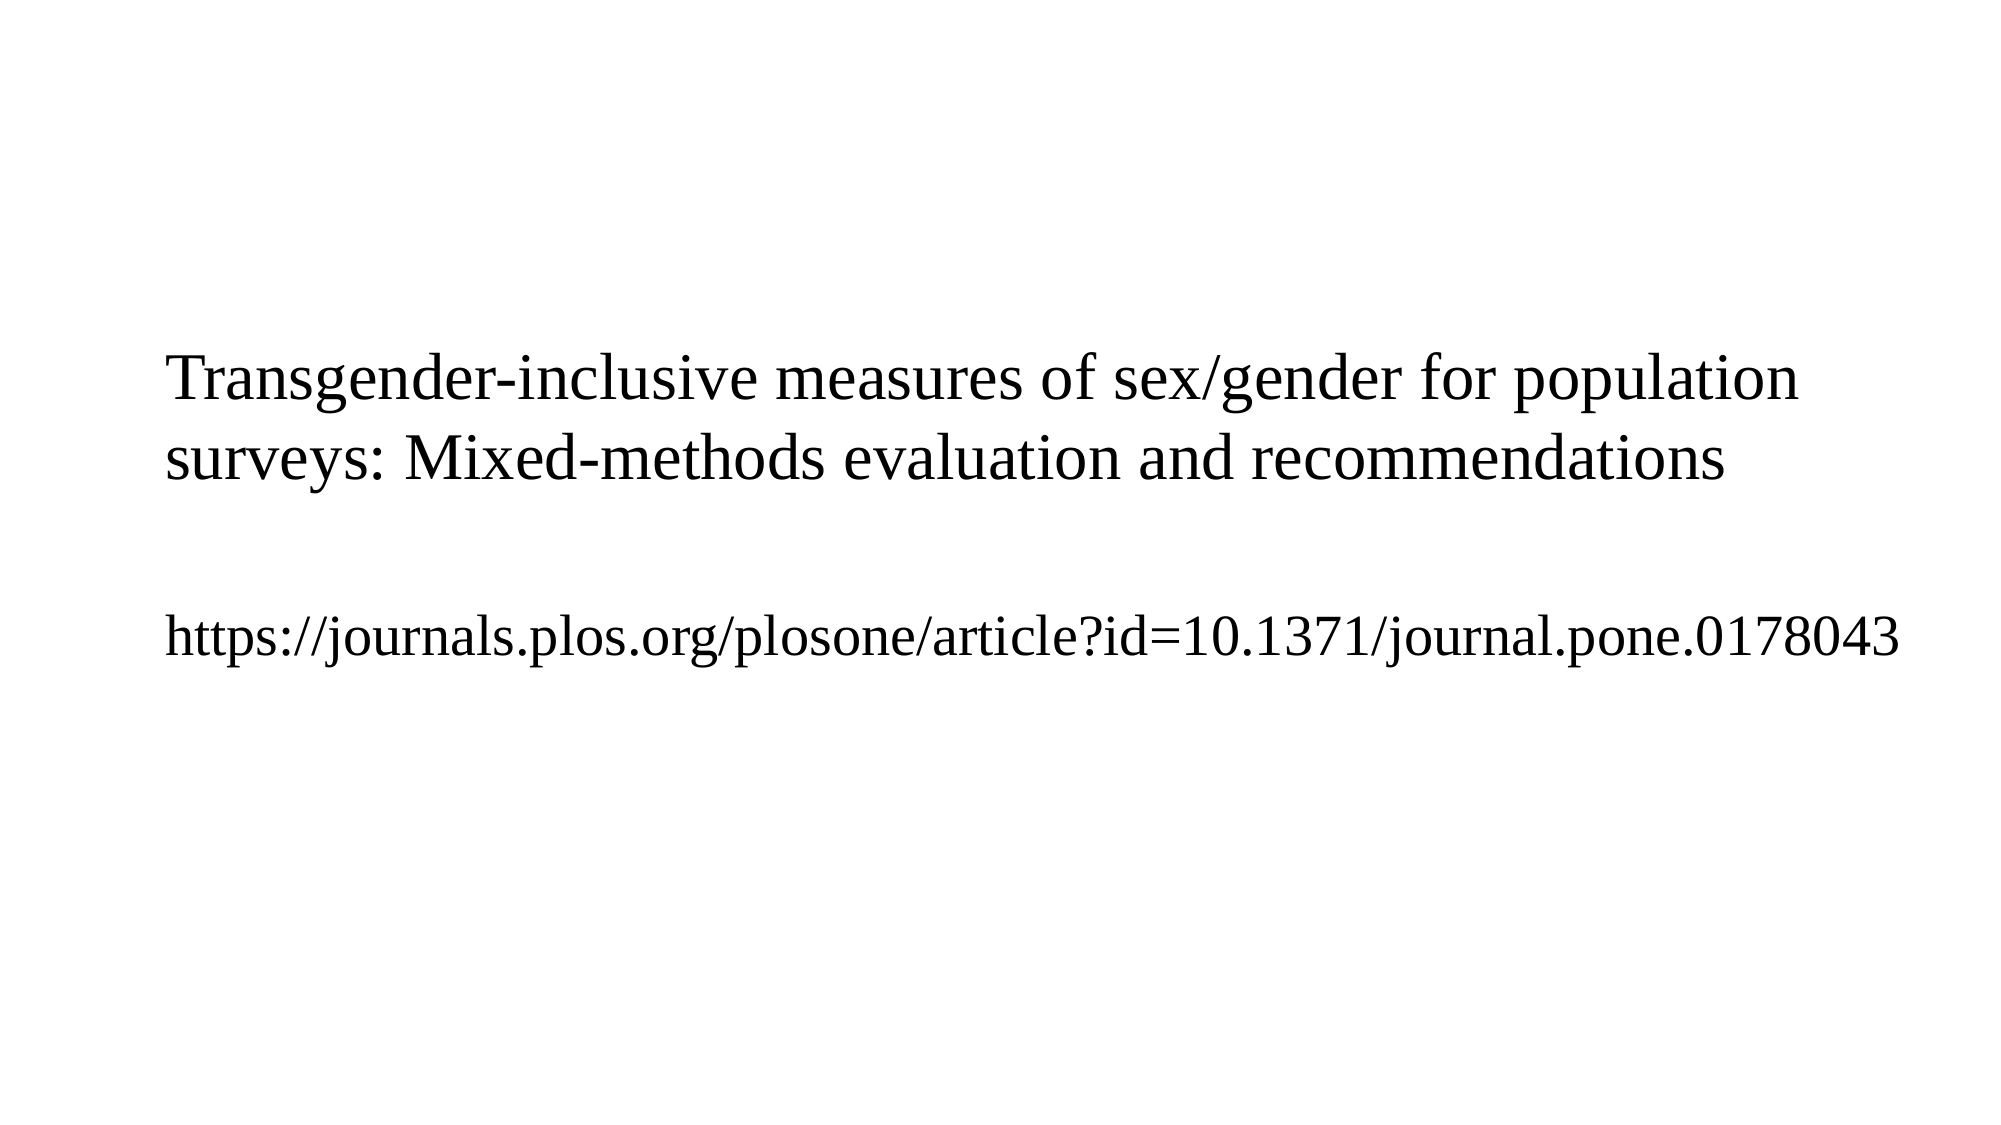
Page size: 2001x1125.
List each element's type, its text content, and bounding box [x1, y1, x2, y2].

list Transgender-inclusive measures of sex/gender for population surveys: Mixed-methods evaluation and recommendations https://journals.plos.org/plosone/article?id=10.1371/journal.pone.0178043 [150, 324, 1925, 1000]
